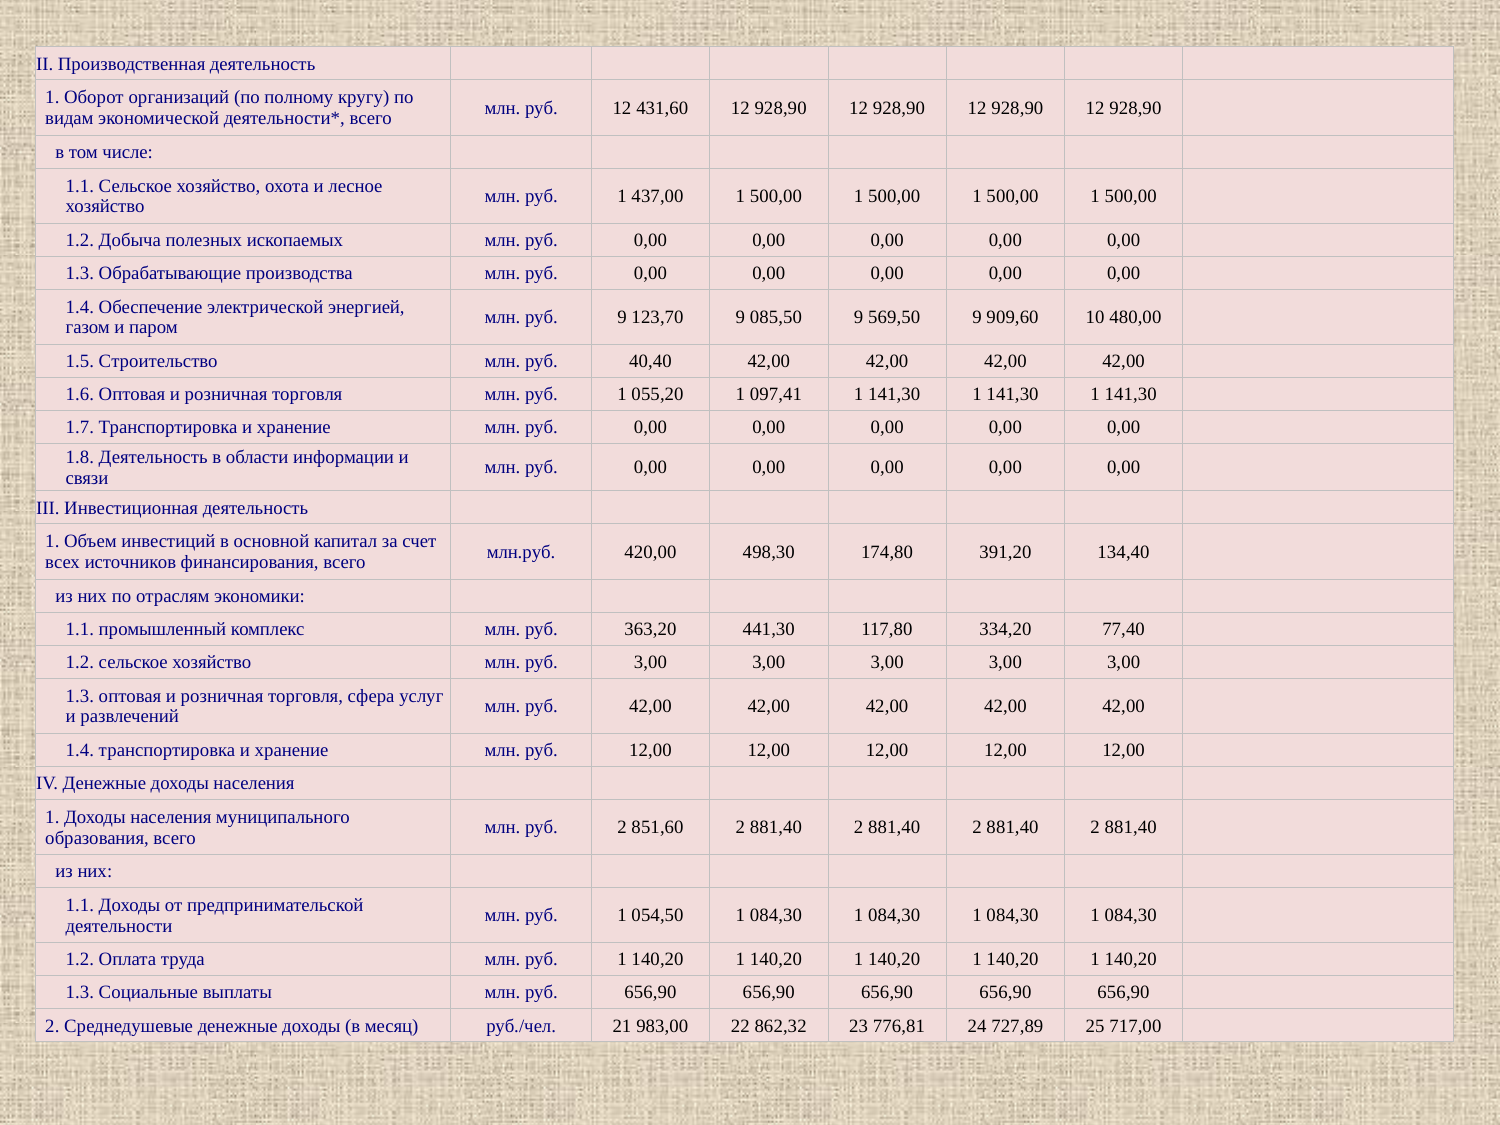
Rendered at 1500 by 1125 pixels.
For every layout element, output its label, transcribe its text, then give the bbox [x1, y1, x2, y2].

table_cell 0,00 [829, 411, 946, 443]
table_cell 1 141,30 [1065, 378, 1182, 410]
table_cell [710, 491, 828, 523]
table_cell 3,00 [947, 646, 1064, 678]
table_header [1065, 47, 1182, 79]
table_cell 0,00 [1065, 411, 1182, 443]
table_cell 1.2. Оплата труда [36, 943, 450, 975]
table_cell 656,90 [947, 976, 1064, 1008]
table_cell [947, 136, 1064, 168]
table_cell 2 881,40 [947, 800, 1064, 854]
table_cell 1.2. Добыча полезных ископаемых [36, 224, 450, 256]
table_cell [1183, 378, 1453, 410]
table_cell 12 928,90 [829, 80, 946, 135]
table_cell 498,30 [710, 524, 828, 579]
table_cell млн. руб. [451, 411, 591, 443]
table_cell [1183, 169, 1453, 223]
table_cell 12,00 [1065, 734, 1182, 766]
table_cell 1 140,20 [710, 943, 828, 975]
table_cell [947, 855, 1064, 887]
table_cell [947, 767, 1064, 799]
table_cell млн. руб. [451, 290, 591, 344]
table_header [1183, 47, 1453, 79]
table_cell 2 881,40 [710, 800, 828, 854]
table_cell [592, 136, 709, 168]
table_cell [829, 491, 946, 523]
table_cell [710, 767, 828, 799]
table_cell [1183, 855, 1453, 887]
table_cell млн. руб. [451, 378, 591, 410]
table_cell 1. Оборот организаций (по полному кругу) по видам экономической деятельности*, всего [36, 80, 450, 135]
table_cell 1.5. Cтроительство [36, 345, 450, 377]
table_cell 12 431,60 [592, 80, 709, 135]
table_cell 22 862,32 [710, 1009, 828, 1041]
table_cell 3,00 [592, 646, 709, 678]
table_cell млн. руб. [451, 734, 591, 766]
table_cell 0,00 [710, 411, 828, 443]
table_cell 1 054,50 [592, 888, 709, 942]
table_cell млн. руб. [451, 80, 591, 135]
table_cell [947, 491, 1064, 523]
table_cell [1183, 224, 1453, 256]
table_cell 1. Объем инвестиций в основной капитал за счет всех источников финансирования, всего [36, 524, 450, 579]
table_cell [1183, 734, 1453, 766]
table_cell 0,00 [592, 444, 709, 490]
table_cell [451, 136, 591, 168]
table_cell 1.4. Обеспечение электрической энергией, газом и паром [36, 290, 450, 344]
table_cell 1 055,20 [592, 378, 709, 410]
picture [0, 0, 1500, 1125]
table_cell [1183, 411, 1453, 443]
table_cell 21 983,00 [592, 1009, 709, 1041]
table_cell 134,40 [1065, 524, 1182, 579]
table_cell 9 909,60 [947, 290, 1064, 344]
table_cell 42,00 [829, 679, 946, 733]
table_cell 174,80 [829, 524, 946, 579]
table_cell руб./чел. [451, 1009, 591, 1041]
table_cell 1 500,00 [1065, 169, 1182, 223]
table_cell [710, 136, 828, 168]
table_cell 0,00 [592, 411, 709, 443]
table_cell из них по отраслям экономики: [36, 580, 450, 612]
table_cell 0,00 [592, 257, 709, 289]
table_cell 1 141,30 [947, 378, 1064, 410]
table_cell 12 928,90 [1065, 80, 1182, 135]
table_cell 23 776,81 [829, 1009, 946, 1041]
table_cell [1065, 136, 1182, 168]
table_cell [1065, 855, 1182, 887]
table_cell 12 928,90 [710, 80, 828, 135]
table_cell 1.7. Транспортировка и хранение [36, 411, 450, 443]
table_cell из них: [36, 855, 450, 887]
table_cell 1 140,20 [592, 943, 709, 975]
table_cell 0,00 [947, 411, 1064, 443]
table_cell 1.1. Доходы от предпринимательской деятельности [36, 888, 450, 942]
table_header [829, 47, 946, 79]
table_cell 334,20 [947, 613, 1064, 645]
table_cell 12,00 [710, 734, 828, 766]
table_cell [451, 767, 591, 799]
table_cell млн. руб. [451, 613, 591, 645]
table_cell 42,00 [947, 679, 1064, 733]
table_cell [1183, 800, 1453, 854]
table_cell [710, 580, 828, 612]
table_cell [451, 580, 591, 612]
table_cell 12,00 [947, 734, 1064, 766]
table_cell 363,20 [592, 613, 709, 645]
table_header [451, 47, 591, 79]
table_cell 1 140,20 [1065, 943, 1182, 975]
table_cell [1183, 943, 1453, 975]
table_cell 0,00 [1065, 257, 1182, 289]
table_cell 391,20 [947, 524, 1064, 579]
table_cell 12 928,90 [947, 80, 1064, 135]
table_cell [829, 855, 946, 887]
table_cell млн. руб. [451, 169, 591, 223]
table_cell 1 084,30 [1065, 888, 1182, 942]
table_cell 0,00 [947, 257, 1064, 289]
table_cell 1 097,41 [710, 378, 828, 410]
table_cell 1 500,00 [829, 169, 946, 223]
table_cell [451, 855, 591, 887]
table_cell 10 480,00 [1065, 290, 1182, 344]
table_cell млн. руб. [451, 646, 591, 678]
table_cell в том числе: [36, 136, 450, 168]
table_cell 1.1. Сельское хозяйство, охота и лесное хозяйство [36, 169, 450, 223]
table_cell млн. руб. [451, 679, 591, 733]
table_cell 3,00 [1065, 646, 1182, 678]
table_cell [1183, 290, 1453, 344]
table_cell 656,90 [1065, 976, 1182, 1008]
table_cell млн. руб. [451, 976, 591, 1008]
table_cell 1 437,00 [592, 169, 709, 223]
table_cell III. Инвестиционная деятельность [36, 491, 450, 523]
table_cell 656,90 [592, 976, 709, 1008]
table_cell 42,00 [710, 345, 828, 377]
table_cell млн. руб. [451, 345, 591, 377]
table_cell [1065, 491, 1182, 523]
table_cell 0,00 [710, 224, 828, 256]
table_cell 1.8. Деятельность в области информации и связи [36, 444, 450, 490]
table_cell 1 084,30 [829, 888, 946, 942]
table_cell [829, 136, 946, 168]
table_cell 42,00 [710, 679, 828, 733]
table_cell [592, 767, 709, 799]
table_cell [592, 491, 709, 523]
table_cell 0,00 [829, 444, 946, 490]
table_cell 0,00 [592, 224, 709, 256]
table_cell 1 084,30 [710, 888, 828, 942]
table_header [592, 47, 709, 79]
table_cell 24 727,89 [947, 1009, 1064, 1041]
table_cell 1 500,00 [710, 169, 828, 223]
table_cell [710, 855, 828, 887]
table_cell [451, 491, 591, 523]
table_cell [1183, 491, 1453, 523]
table_cell 2 881,40 [829, 800, 946, 854]
table_cell 1.4. транспортировка и хранение [36, 734, 450, 766]
table_cell [1065, 767, 1182, 799]
table_cell 0,00 [1065, 444, 1182, 490]
table_cell 1 500,00 [947, 169, 1064, 223]
table_cell [1183, 646, 1453, 678]
table_cell 0,00 [710, 257, 828, 289]
table_cell млн. руб. [451, 224, 591, 256]
table_cell 25 717,00 [1065, 1009, 1182, 1041]
table_cell 42,00 [1065, 679, 1182, 733]
table_cell [1183, 136, 1453, 168]
table_cell IV. Денежные доходы населения [36, 767, 450, 799]
table_cell млн.руб. [451, 524, 591, 579]
table_cell 0,00 [829, 257, 946, 289]
table_cell [1183, 888, 1453, 942]
table_cell 1.2. сельское хозяйство [36, 646, 450, 678]
table_cell млн. руб. [451, 888, 591, 942]
table_cell [829, 580, 946, 612]
table_cell 1 140,20 [947, 943, 1064, 975]
table_cell 1.3. Обрабатывающие производства [36, 257, 450, 289]
table_cell 420,00 [592, 524, 709, 579]
table_cell 12,00 [592, 734, 709, 766]
table_cell 42,00 [829, 345, 946, 377]
table_cell [1183, 444, 1453, 490]
table_cell 1. Доходы населения муниципального образования, всего [36, 800, 450, 854]
table_cell 656,90 [710, 976, 828, 1008]
table_cell 2 881,40 [1065, 800, 1182, 854]
table_cell млн. руб. [451, 943, 591, 975]
table_cell 42,00 [592, 679, 709, 733]
table_cell 1.6. Оптовая и розничная торговля [36, 378, 450, 410]
table_cell [592, 580, 709, 612]
table_cell 1 084,30 [947, 888, 1064, 942]
table_cell [1183, 524, 1453, 579]
table_cell 42,00 [947, 345, 1064, 377]
table_cell [1183, 976, 1453, 1008]
table_cell [829, 767, 946, 799]
table_cell [1183, 257, 1453, 289]
table_cell [592, 855, 709, 887]
table_cell 656,90 [829, 976, 946, 1008]
table_cell 9 085,50 [710, 290, 828, 344]
table_cell [1183, 613, 1453, 645]
table_cell [1183, 1009, 1453, 1041]
table_cell 9 123,70 [592, 290, 709, 344]
table_header [710, 47, 828, 79]
table_cell [1183, 679, 1453, 733]
table_cell млн. руб. [451, 257, 591, 289]
table_cell 3,00 [829, 646, 946, 678]
table_cell млн. руб. [451, 800, 591, 854]
table_cell [1183, 80, 1453, 135]
table_cell 9 569,50 [829, 290, 946, 344]
table_cell 1.1. промышленный комплекс [36, 613, 450, 645]
table_cell 0,00 [947, 444, 1064, 490]
table_cell 0,00 [829, 224, 946, 256]
table_header II. Производственная деятельность [36, 47, 450, 79]
table_cell [1183, 345, 1453, 377]
table_cell 1.3. Социальные выплаты [36, 976, 450, 1008]
table_cell 117,80 [829, 613, 946, 645]
table_cell 3,00 [710, 646, 828, 678]
table_cell 2 851,60 [592, 800, 709, 854]
table_cell 42,00 [1065, 345, 1182, 377]
table_cell [947, 580, 1064, 612]
table_cell млн. руб. [451, 444, 591, 490]
table_cell 77,40 [1065, 613, 1182, 645]
table_cell 2. Среднедушевые денежные доходы (в месяц) [36, 1009, 450, 1041]
table_cell 40,40 [592, 345, 709, 377]
table_cell [1065, 580, 1182, 612]
table_cell 0,00 [1065, 224, 1182, 256]
table_cell 1.3. оптовая и розничная торговля, сфера услуг и развлечений [36, 679, 450, 733]
table_cell 0,00 [710, 444, 828, 490]
table_cell [1183, 580, 1453, 612]
table_cell 1 140,20 [829, 943, 946, 975]
table_cell 1 141,30 [829, 378, 946, 410]
table_cell 441,30 [710, 613, 828, 645]
table_cell [1183, 767, 1453, 799]
table_header [947, 47, 1064, 79]
table_cell 12,00 [829, 734, 946, 766]
table_cell 0,00 [947, 224, 1064, 256]
